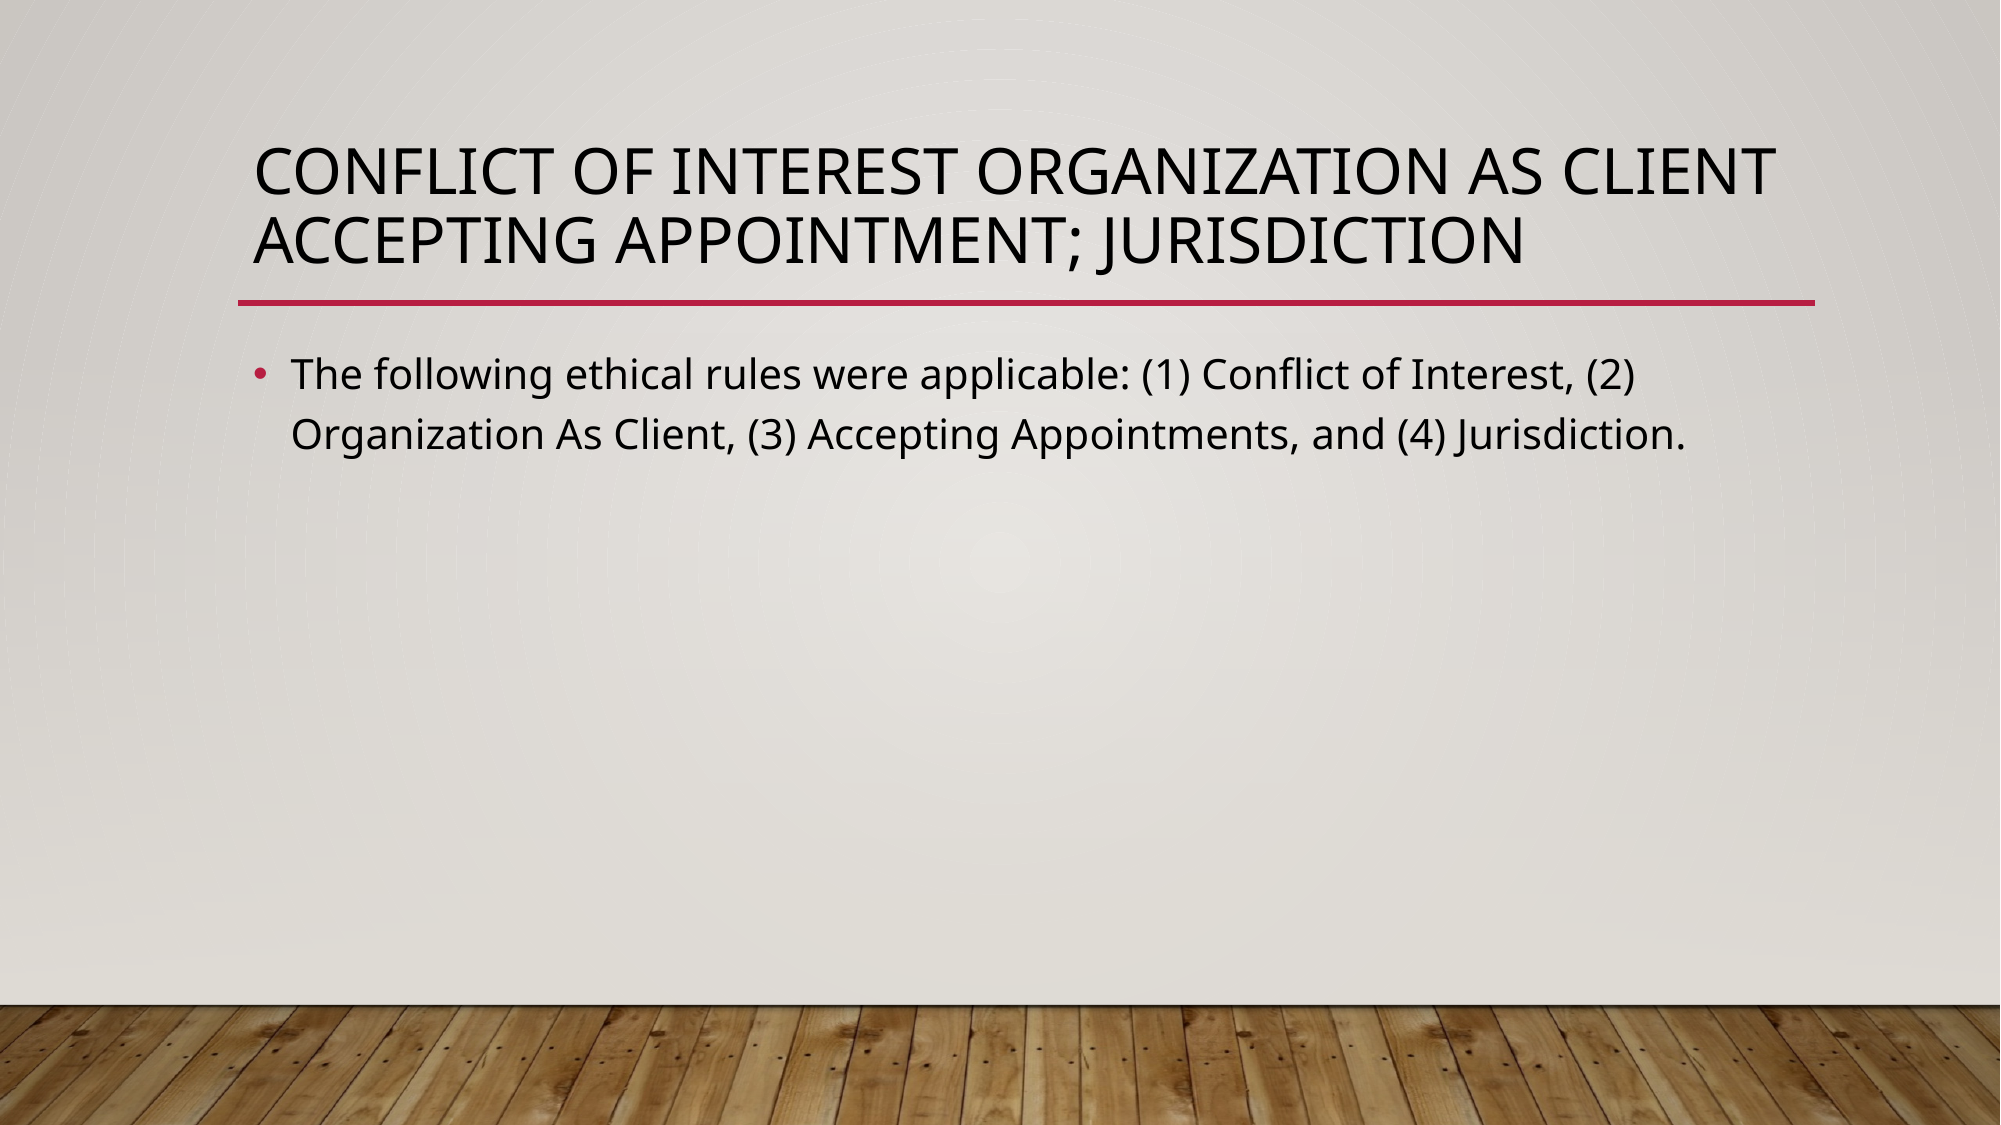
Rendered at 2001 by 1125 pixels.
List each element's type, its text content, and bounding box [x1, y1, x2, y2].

list The following ethical rules were applicable: (1) Conflict of Interest, (2) Organization As Client, (3) Accepting Appointments, and (4) Jurisdiction. [238, 330, 1814, 897]
title Conflict of Interest Organization as Client Accepting Appointment; Jurisdiction [238, 131, 1814, 305]
picture [0, 1005, 2000, 1125]
